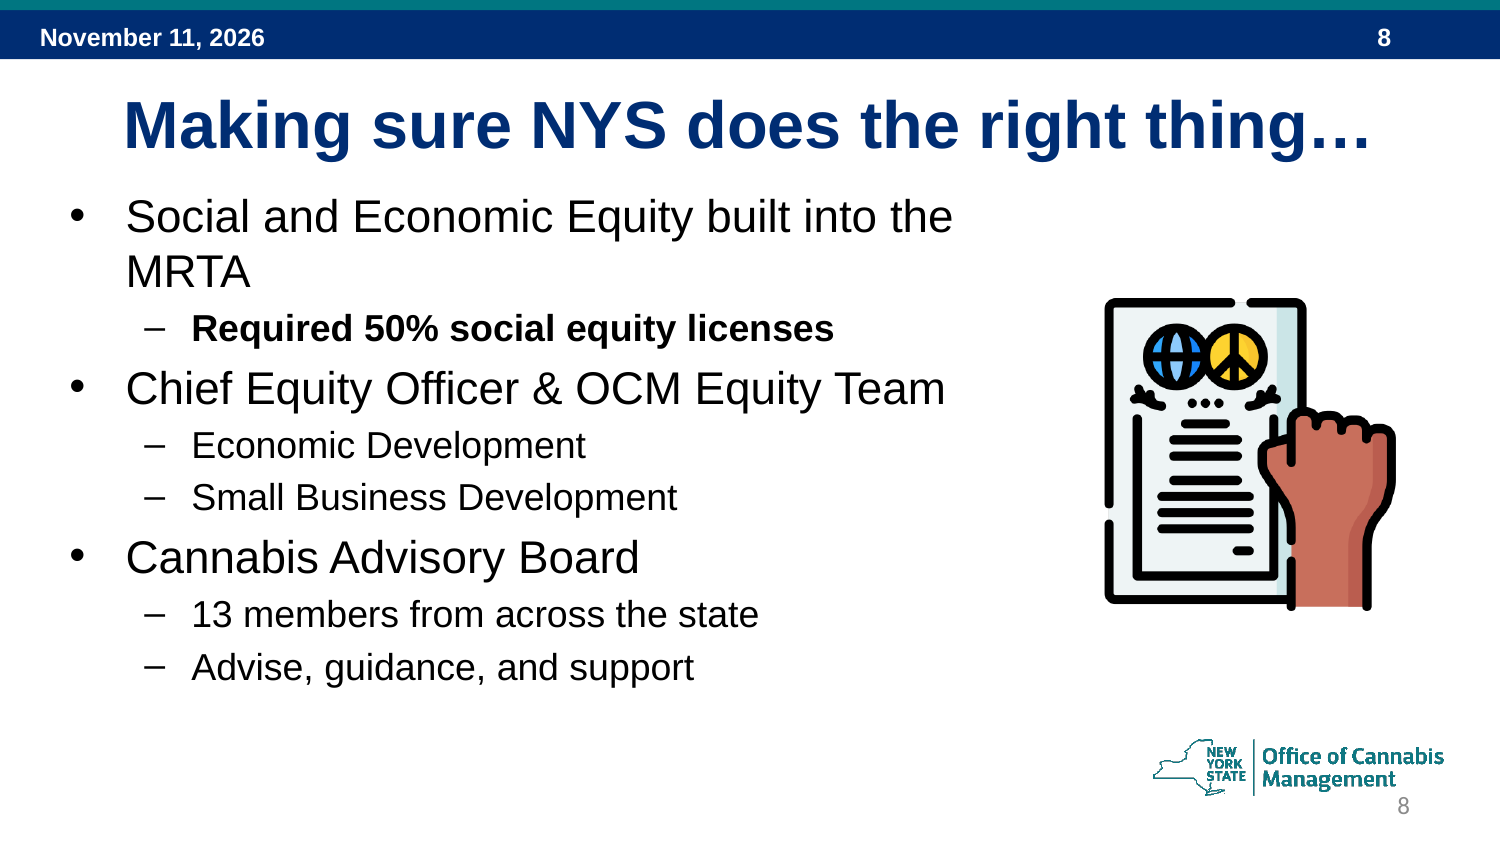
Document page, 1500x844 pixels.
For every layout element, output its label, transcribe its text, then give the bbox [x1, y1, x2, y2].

title Making sure NYS does the right thing… [75, 64, 1425, 179]
slide_number 8 [1074, 782, 1425, 828]
picture [1153, 739, 1449, 796]
picture [1093, 298, 1407, 612]
list Social and Economic Equity built into the MRTA Required 50% social equity licenses Chief Equity Officer & OCM Equity Team Economic Development Small Business Development Cannabis Advisory Board 13 members from across the state Advise, guidance, and support [54, 179, 1062, 766]
